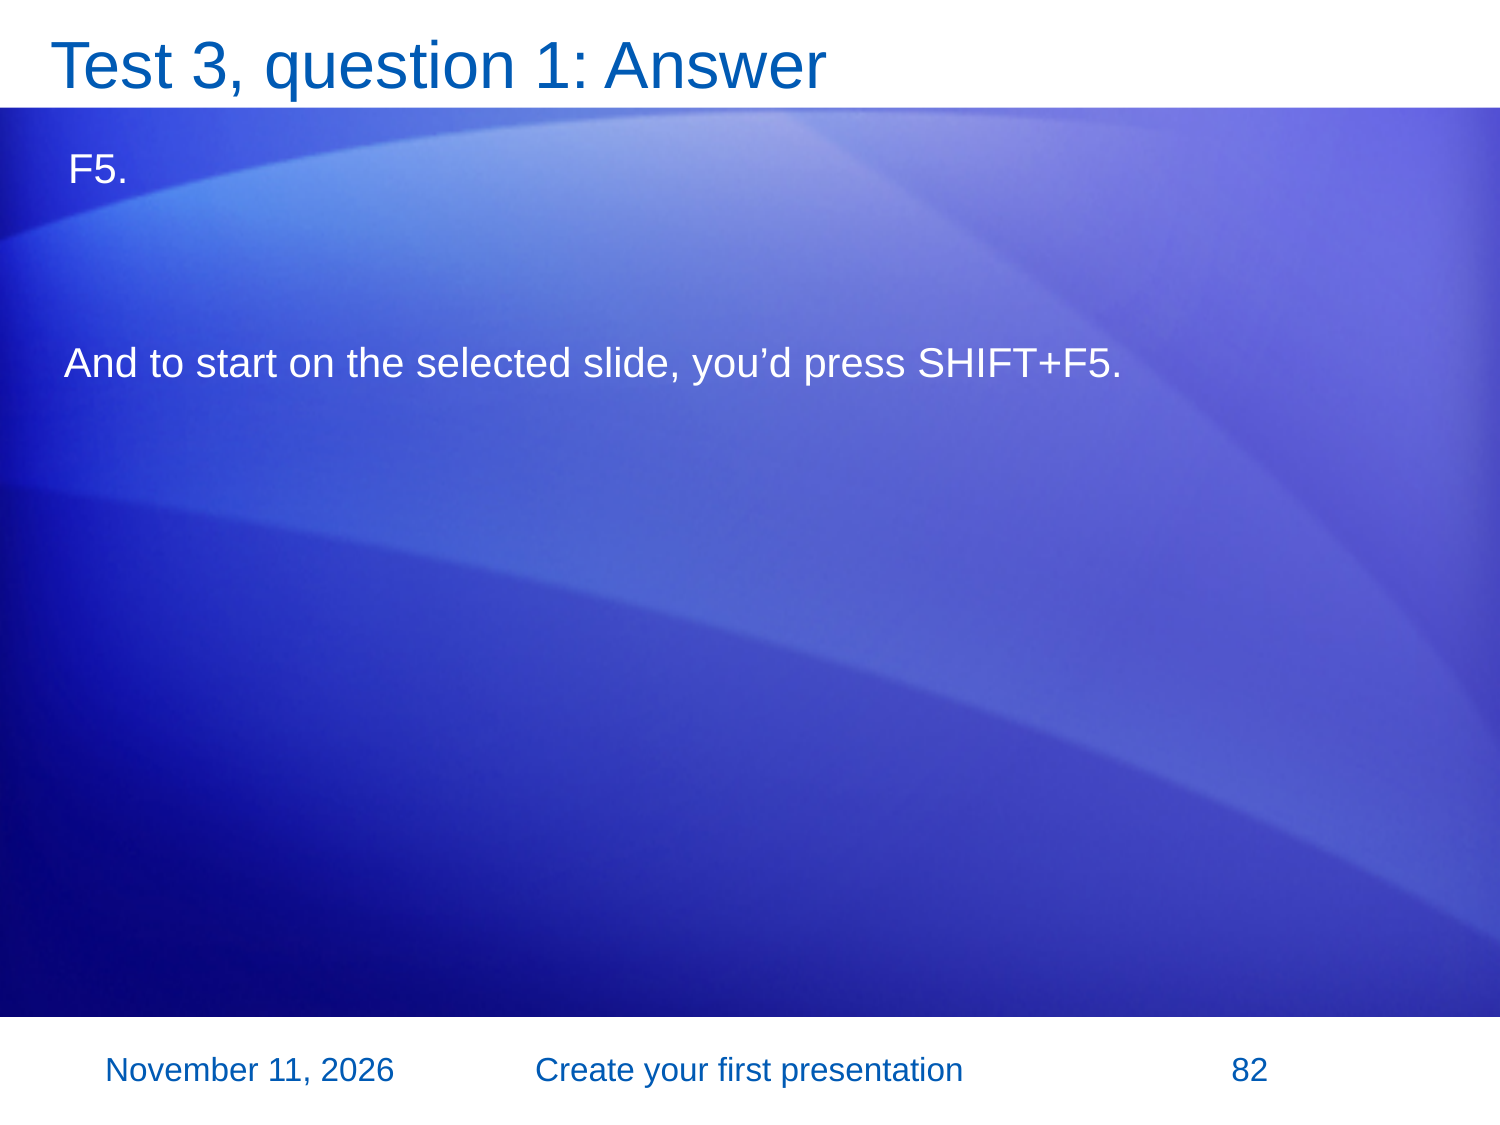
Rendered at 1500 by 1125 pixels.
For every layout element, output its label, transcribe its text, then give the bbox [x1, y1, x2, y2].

picture [0, 108, 1500, 1017]
title Test 3, question 1: Answer [34, 11, 1386, 113]
footer Create your first presentation [445, 1016, 1055, 1096]
text_box And to start on the selected slide, you’d press SHIFT+F5. [49, 328, 1419, 521]
list F5. [52, 133, 1424, 250]
slide_number 82 [1074, 1016, 1426, 1096]
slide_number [74, 1016, 426, 1096]
